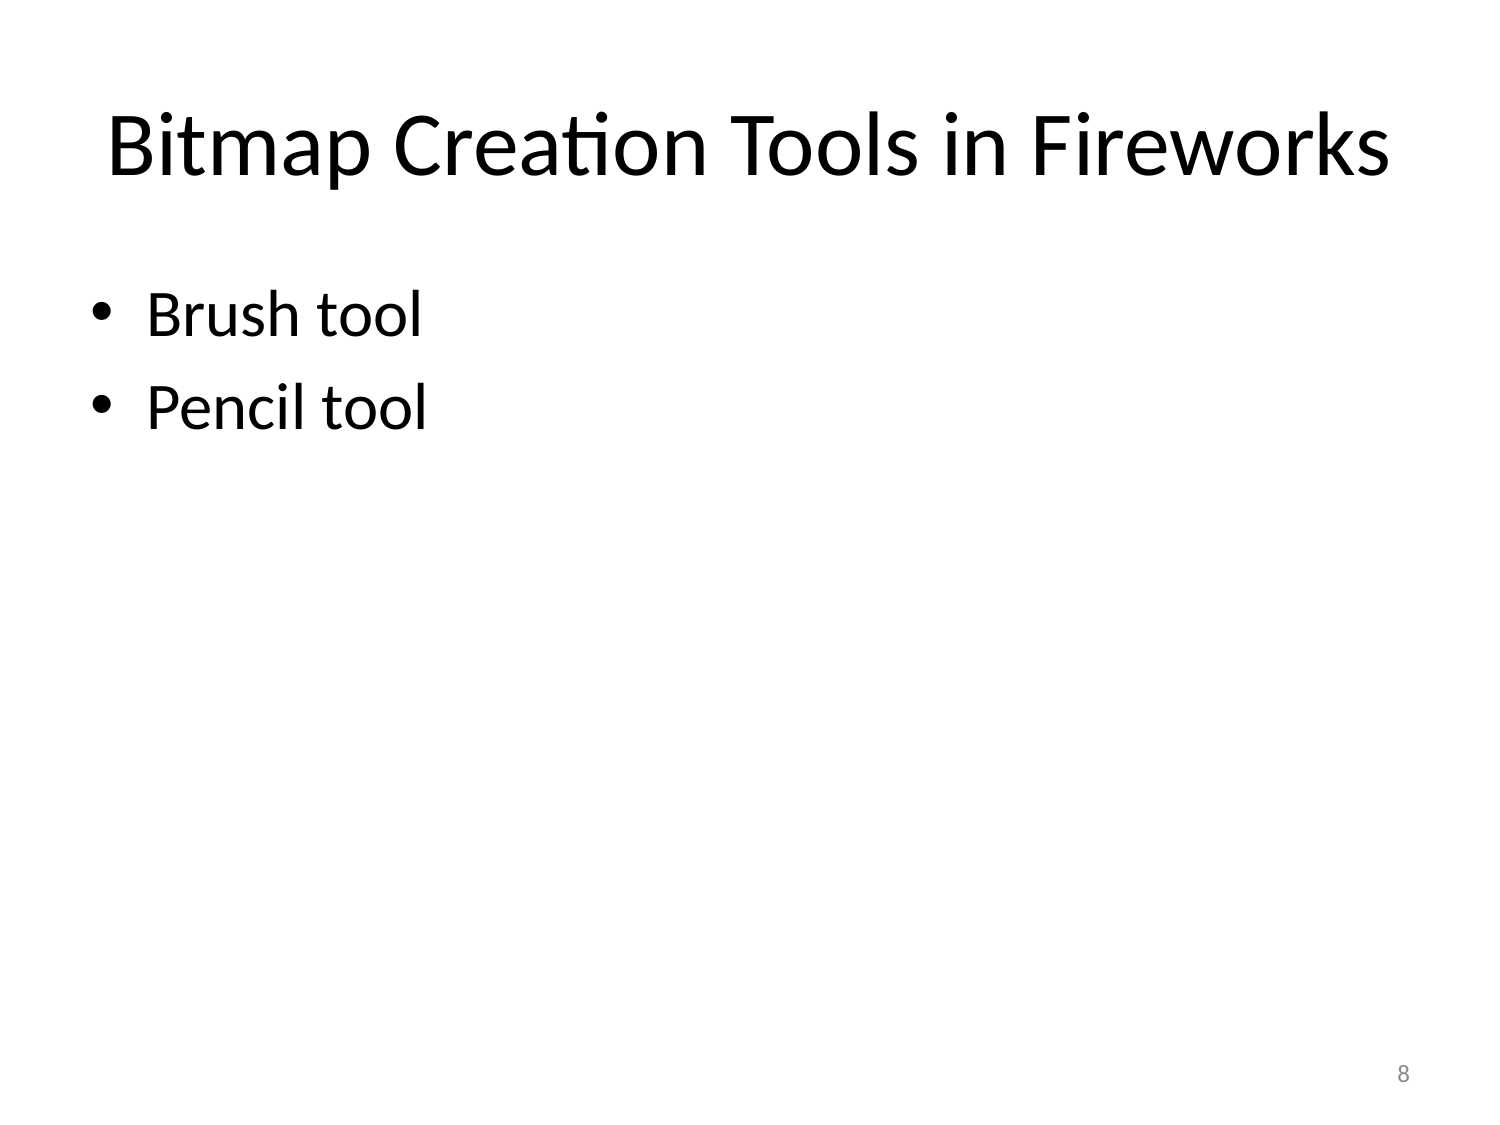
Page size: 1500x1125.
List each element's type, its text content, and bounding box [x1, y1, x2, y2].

list Brush tool Pencil tool [75, 262, 1425, 1005]
slide_number 8 [1074, 1042, 1425, 1103]
title Bitmap Creation Tools in Fireworks [75, 45, 1425, 233]
